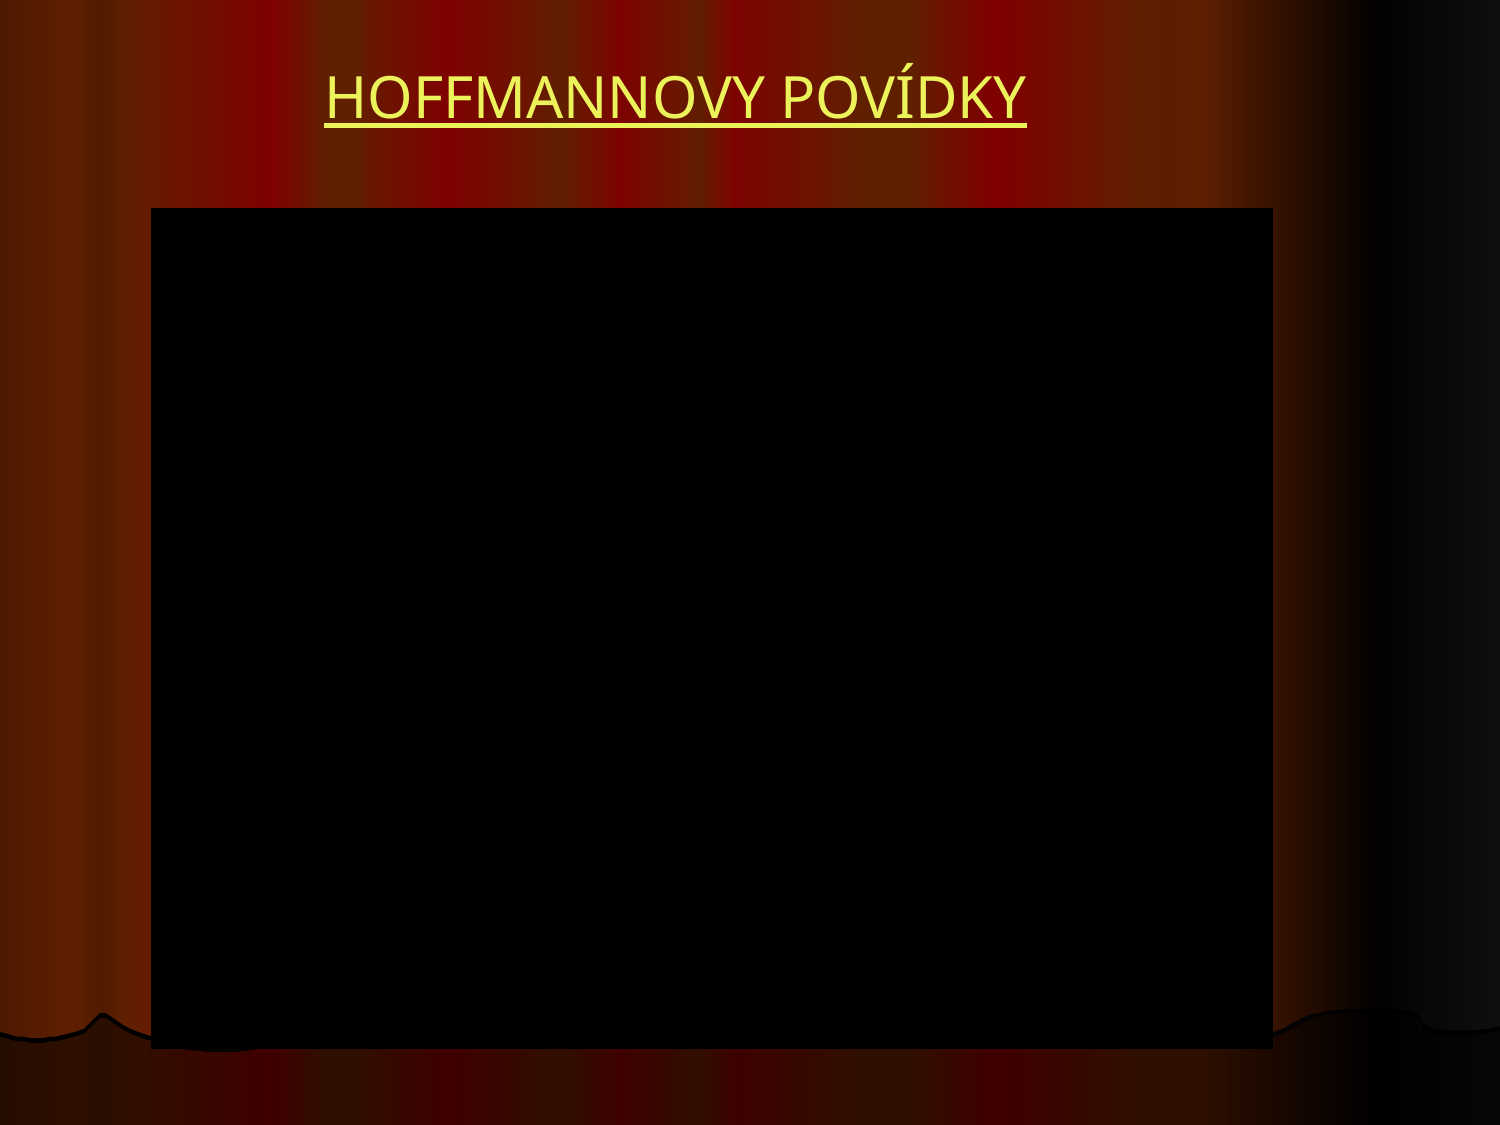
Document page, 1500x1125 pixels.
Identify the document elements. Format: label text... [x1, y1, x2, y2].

text_box HOFFMANNOVY POVÍDKY [253, 54, 1098, 141]
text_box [150, 207, 1274, 1050]
